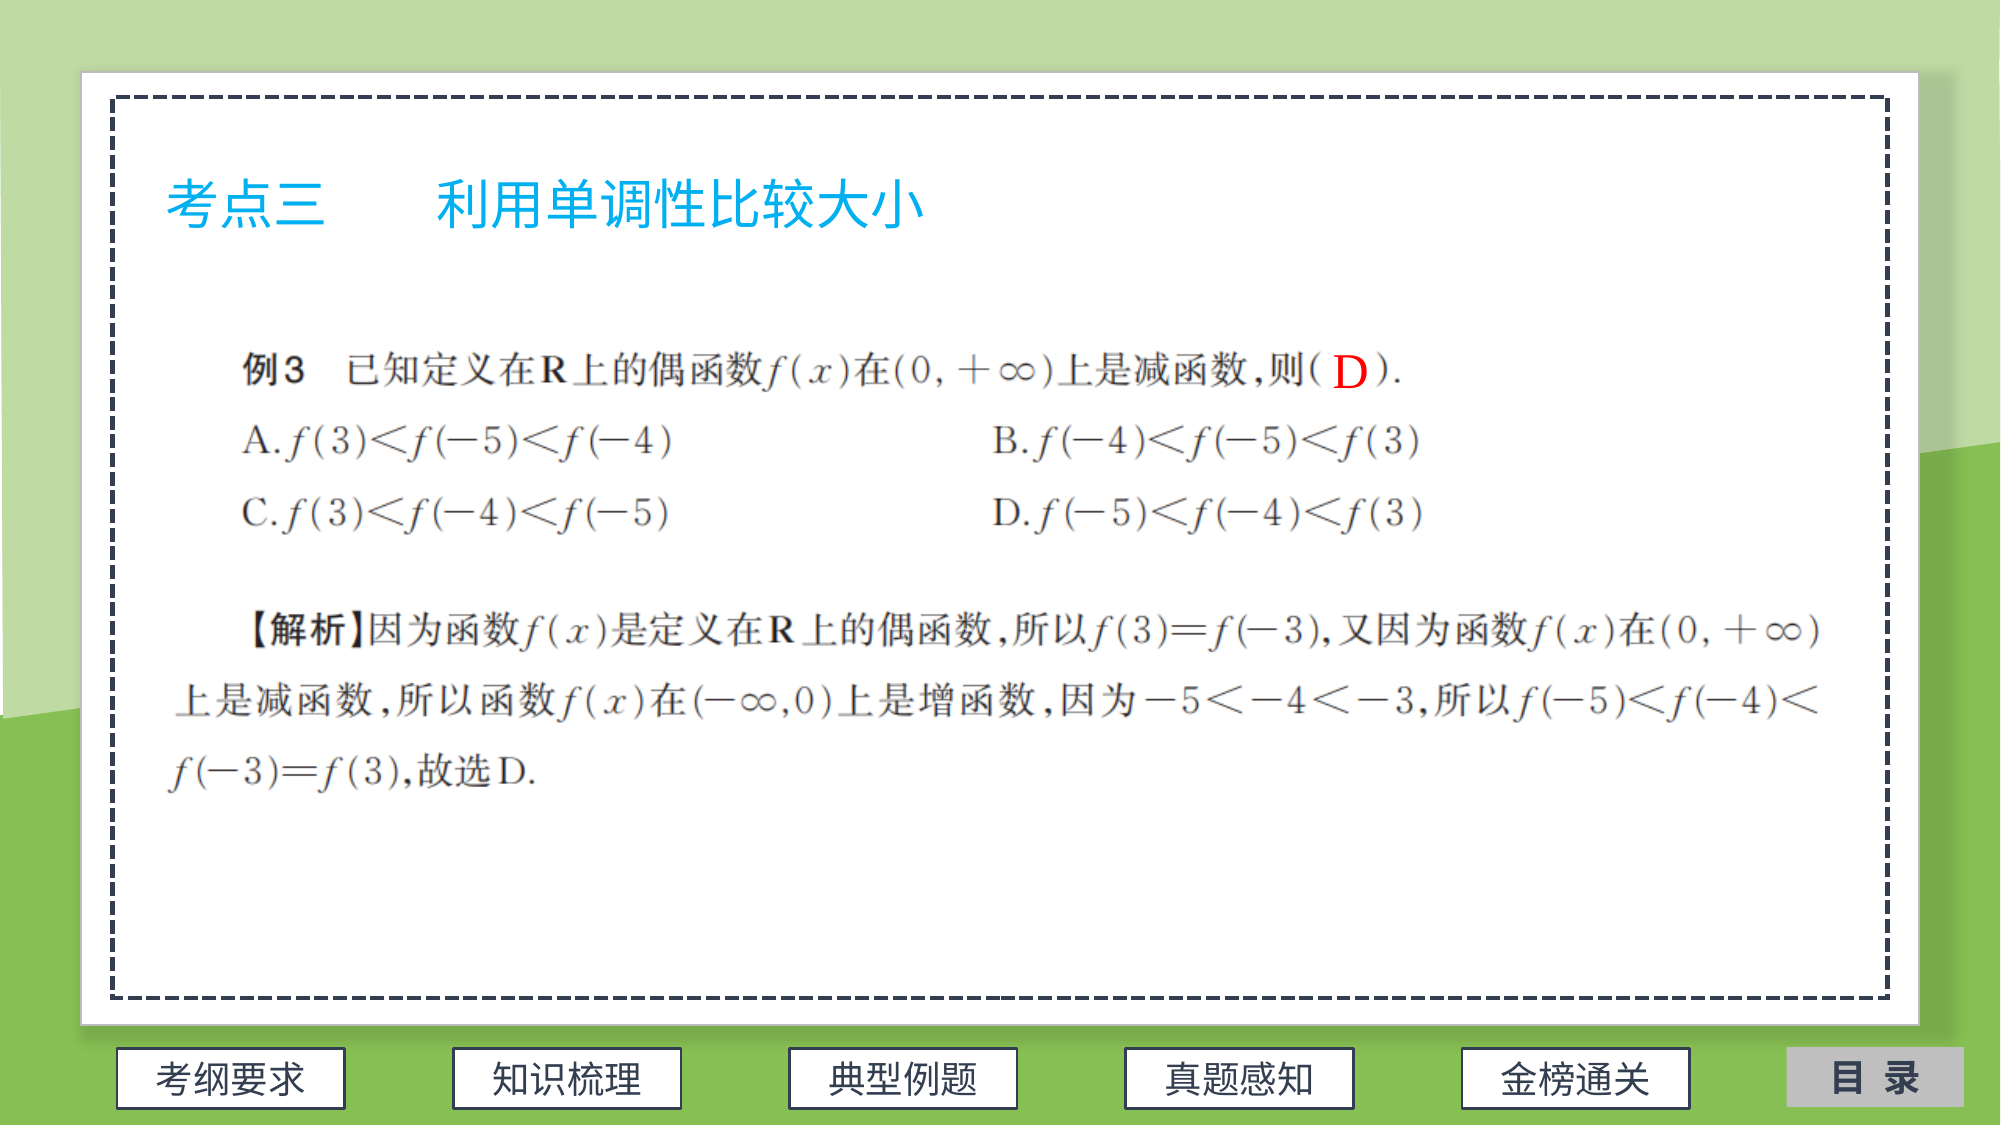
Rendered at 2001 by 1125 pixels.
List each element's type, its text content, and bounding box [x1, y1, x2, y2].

picture [214, 331, 1467, 563]
text_box 考点三 利用单调性比较大小 [150, 155, 1857, 243]
picture [153, 591, 1847, 809]
